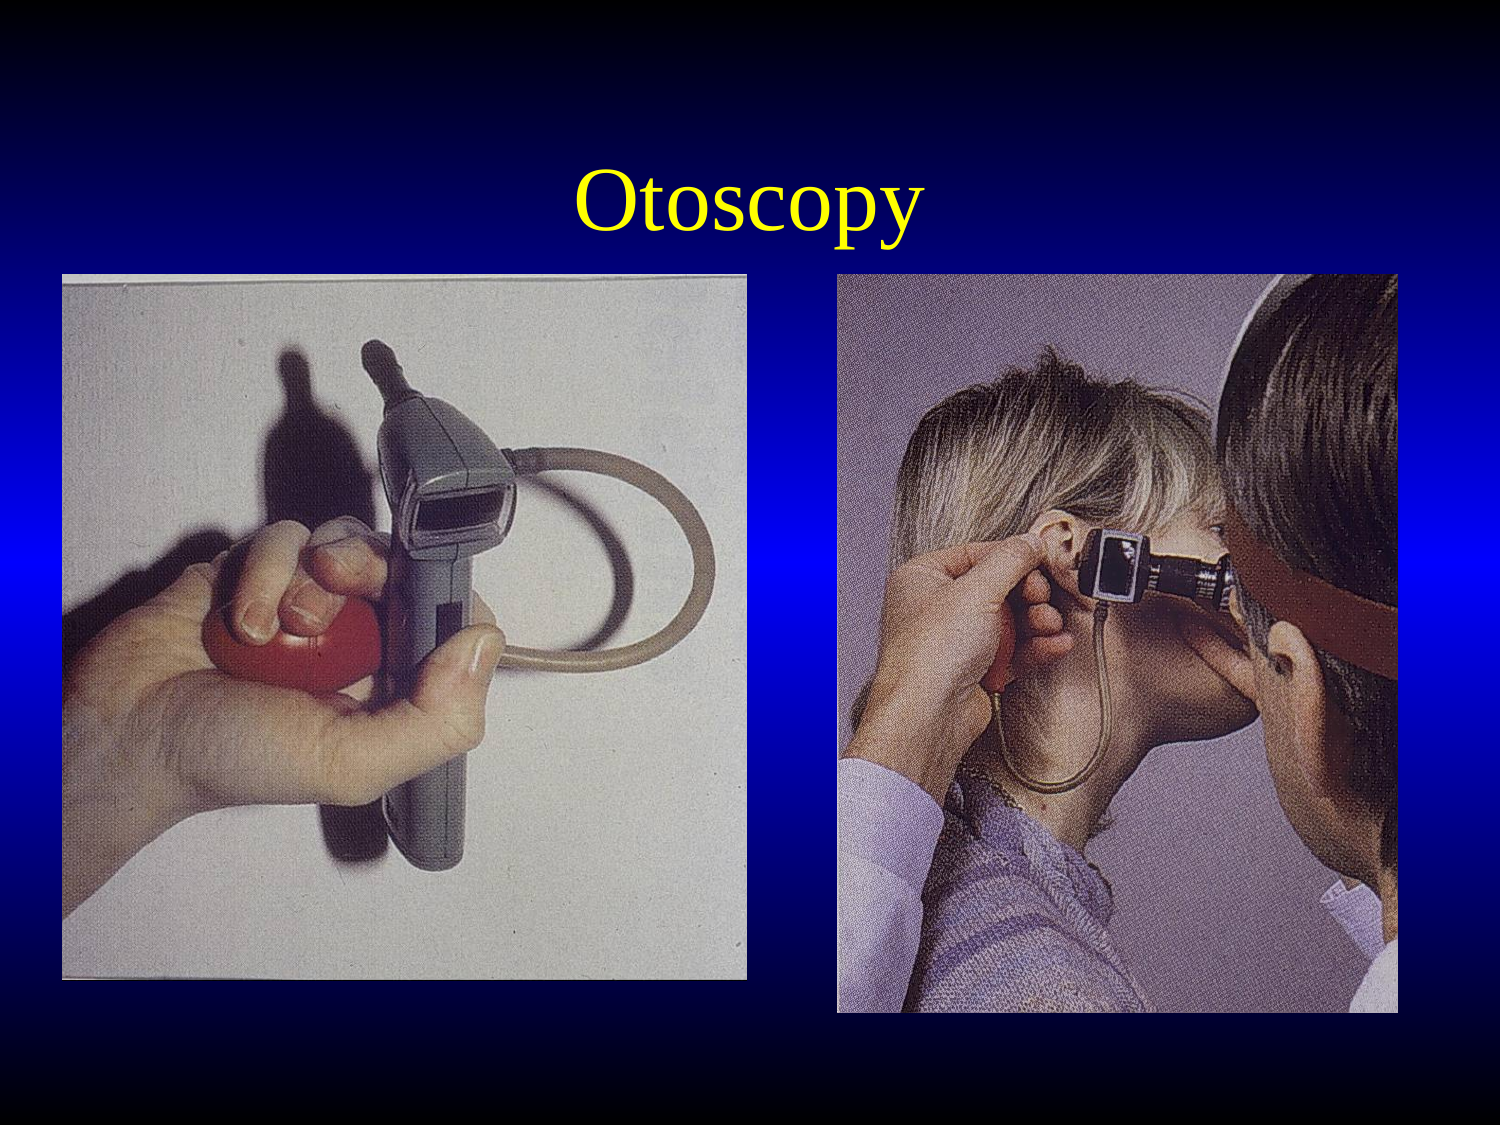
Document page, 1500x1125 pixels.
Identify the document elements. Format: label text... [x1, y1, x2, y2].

picture [837, 274, 1399, 1013]
picture [62, 274, 748, 981]
title Otoscopy [112, 99, 1388, 288]
